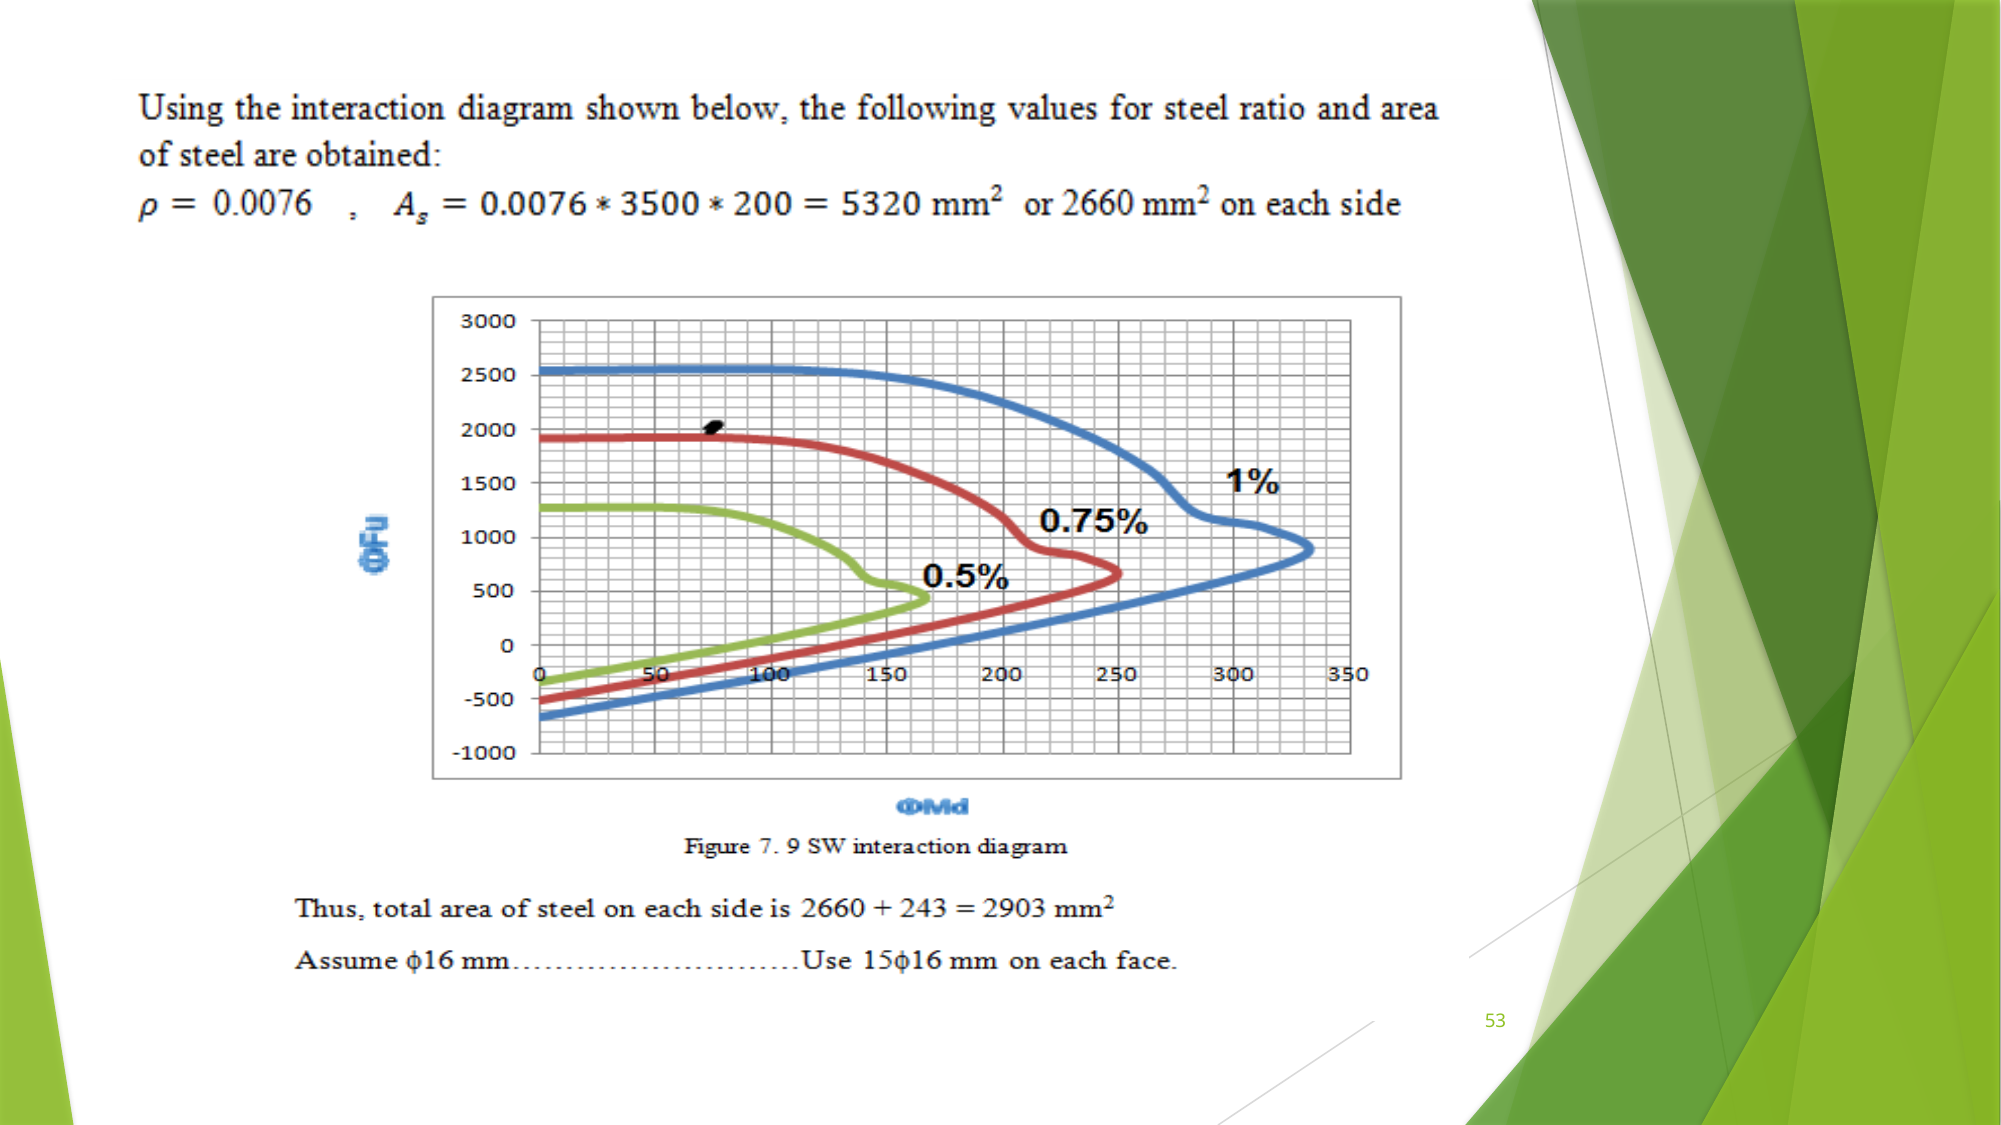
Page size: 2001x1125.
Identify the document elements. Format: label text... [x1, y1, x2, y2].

picture [254, 272, 1470, 1022]
picture [112, 77, 1512, 261]
slide_number 53 [1409, 991, 1522, 1051]
